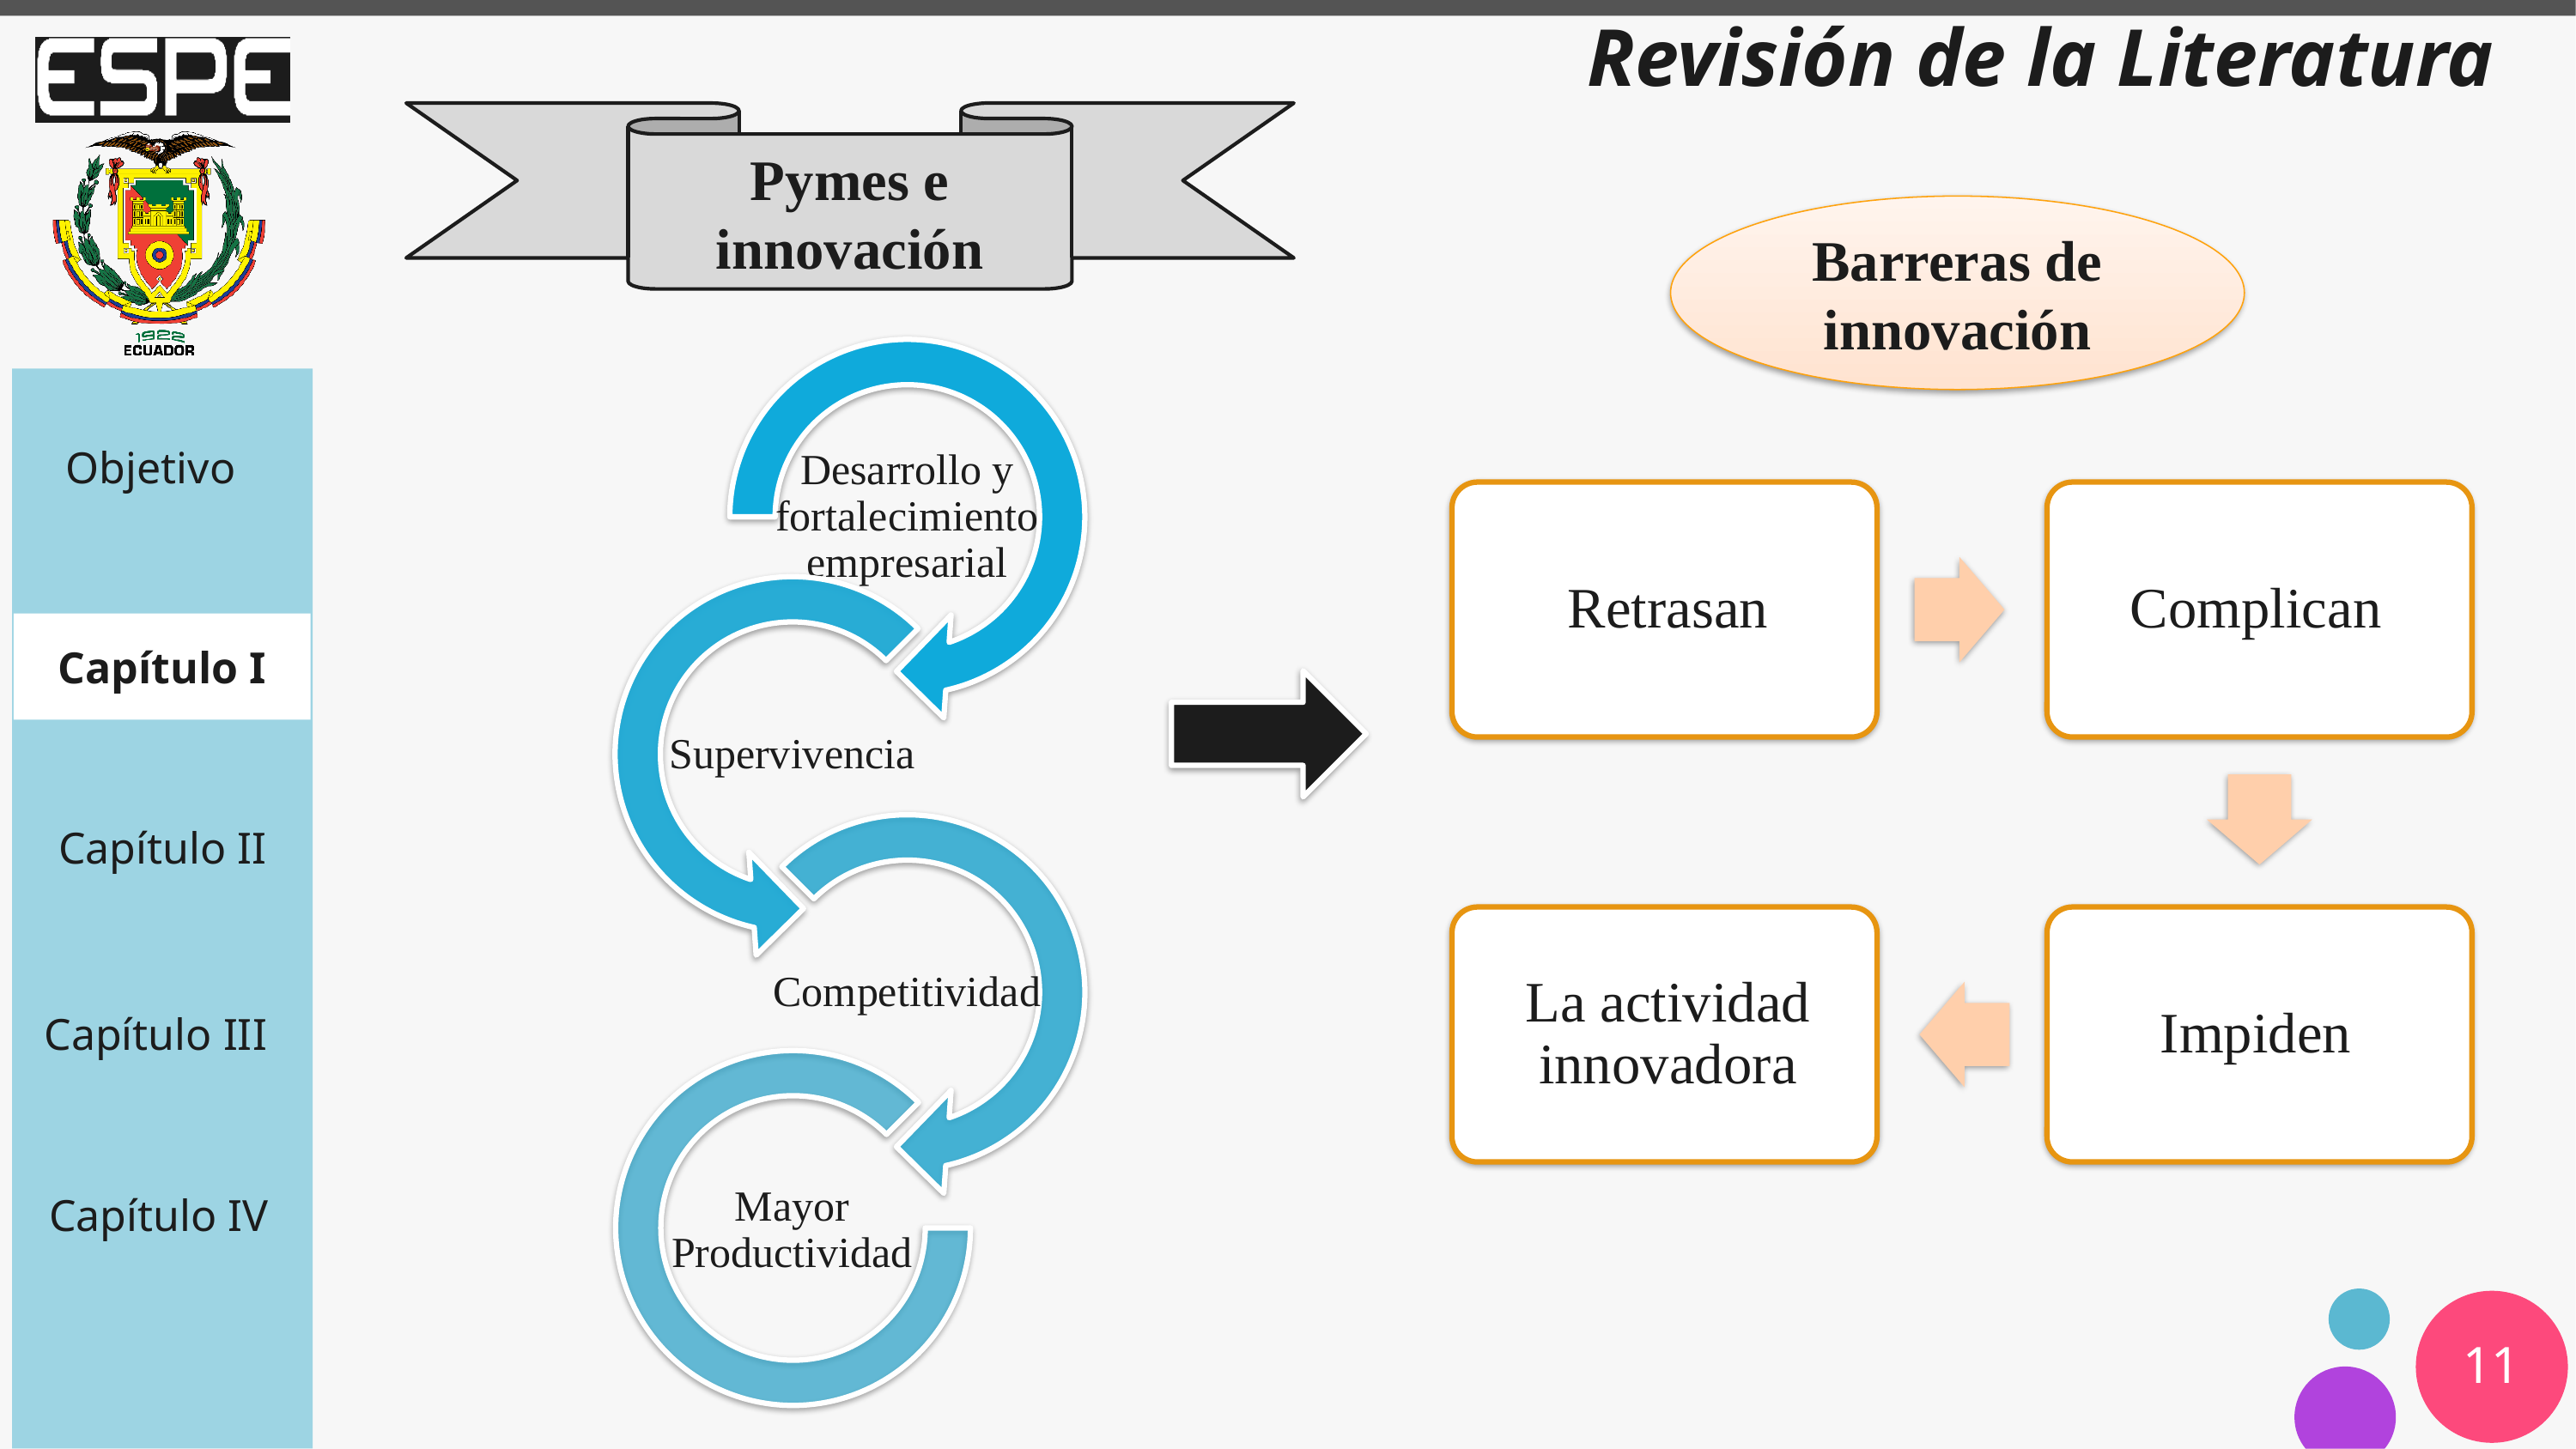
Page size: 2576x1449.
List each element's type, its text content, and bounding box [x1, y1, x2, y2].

text_box Pymes e innovación [404, 100, 1296, 291]
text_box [11, 368, 313, 1449]
picture [34, 36, 291, 124]
text_box Barreras de innovación [1669, 195, 2245, 391]
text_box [1208, 481, 2576, 1163]
picture [52, 131, 280, 355]
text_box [93, 310, 1607, 1406]
slide_number 11 [2415, 1328, 2568, 1406]
text_box Revisión de la Literatura [1246, 11, 2508, 110]
